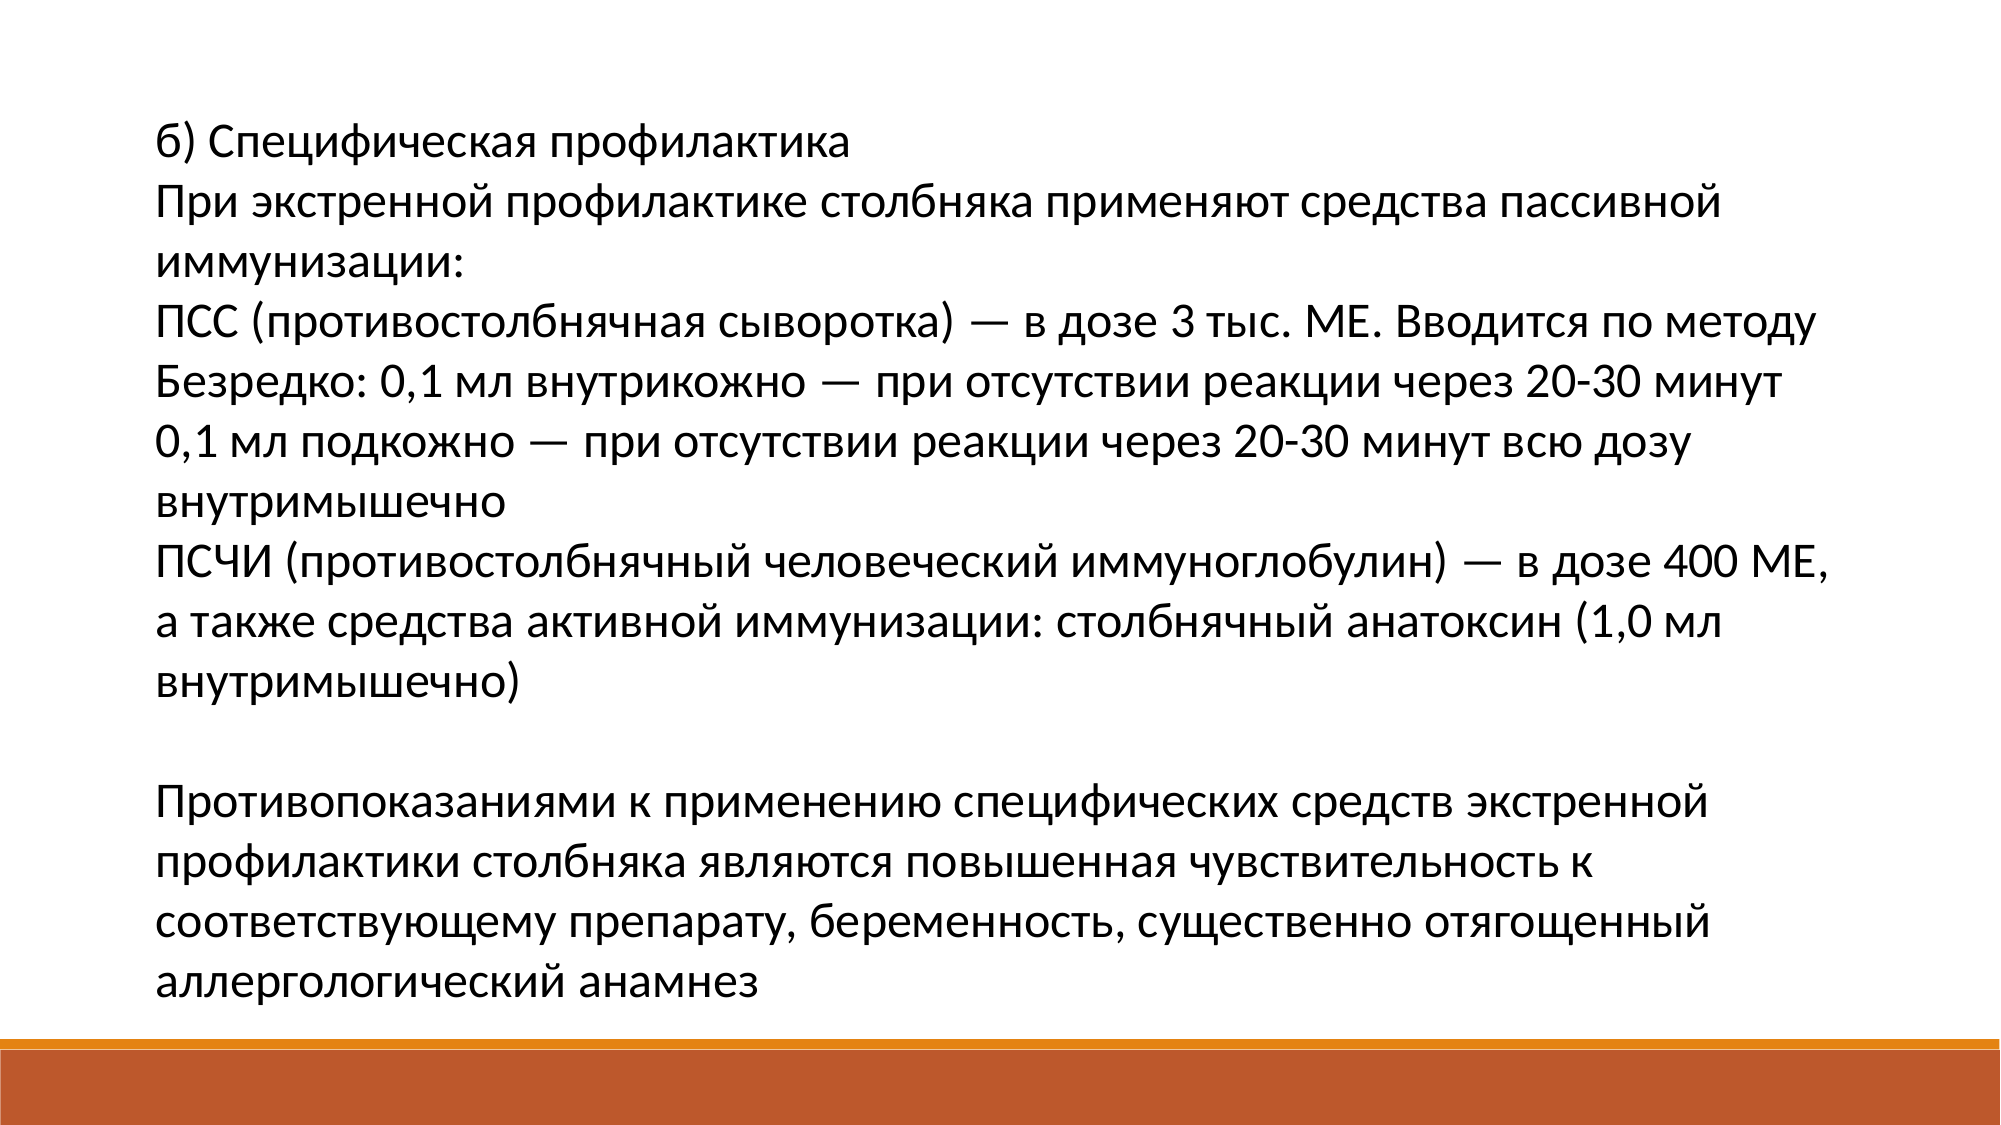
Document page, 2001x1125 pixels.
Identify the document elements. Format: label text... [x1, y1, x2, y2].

text_box б) Специфическая профилактика При экстренной профилактике столбняка применяют средства пассивной иммунизации: ПСС (противостолбнячная сыворотка) — в дозе 3 тыс. ME. Вводится по методу Безредко: 0,1 мл внутрикожно — при отсутствии реакции через 20-30 минут 0,1 мл подкожно — при отсутствии реакции через 20-30 минут всю дозу внутримышечно ПСЧИ (противостолбнячный человеческий иммуноглобулин) — в дозе 400 ME, а также средства активной иммунизации: столбнячный анатоксин (1,0 мл внутримышечно) Противопоказаниями к применению специфических средств экстренной профилактики столбняка являются повышенная чувствительность к соответствующему препарату, беременность, существенно отягощенный аллергологический анамнез [140, 99, 1870, 1015]
